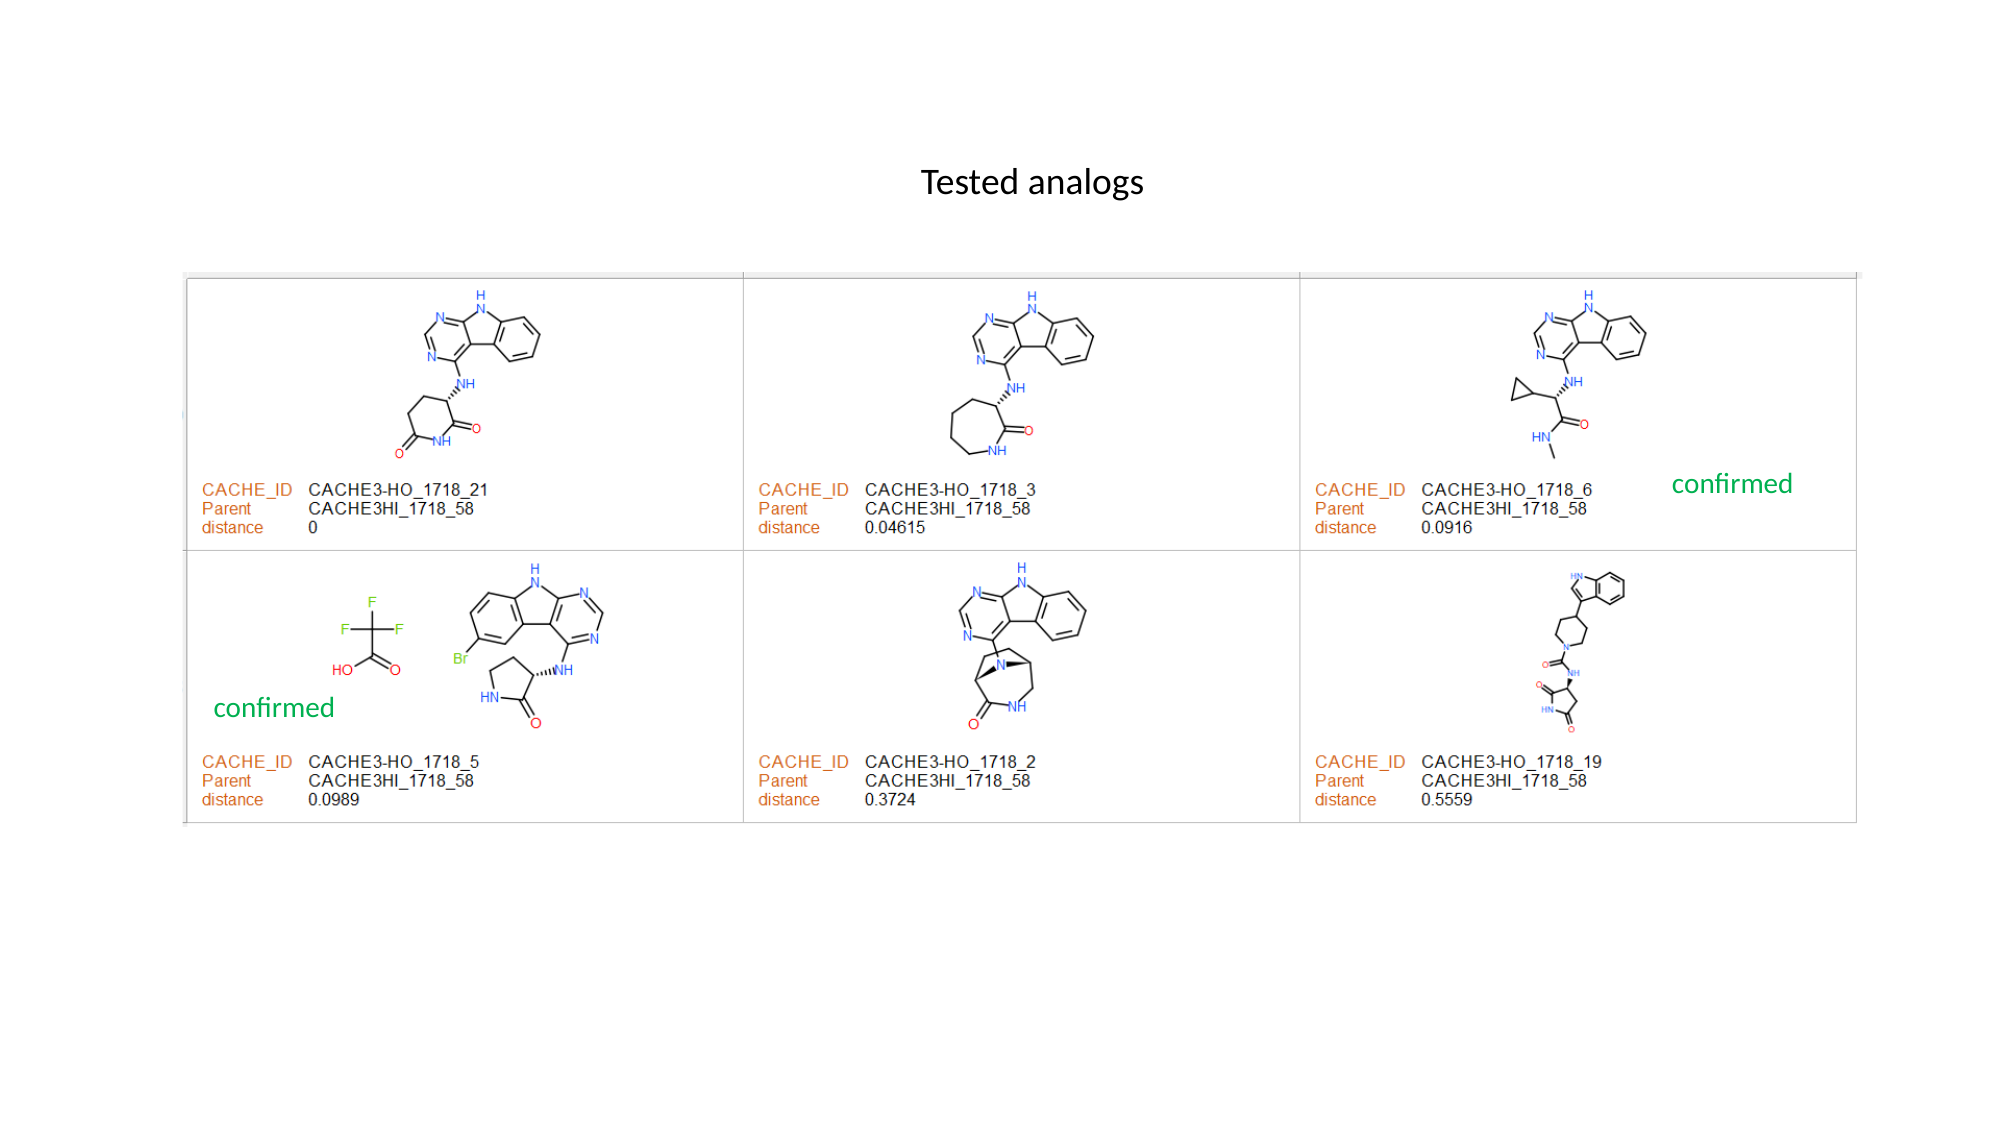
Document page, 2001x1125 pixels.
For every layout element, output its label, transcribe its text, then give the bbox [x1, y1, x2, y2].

text_box Tested analogs [906, 149, 1165, 210]
picture [182, 272, 1863, 827]
